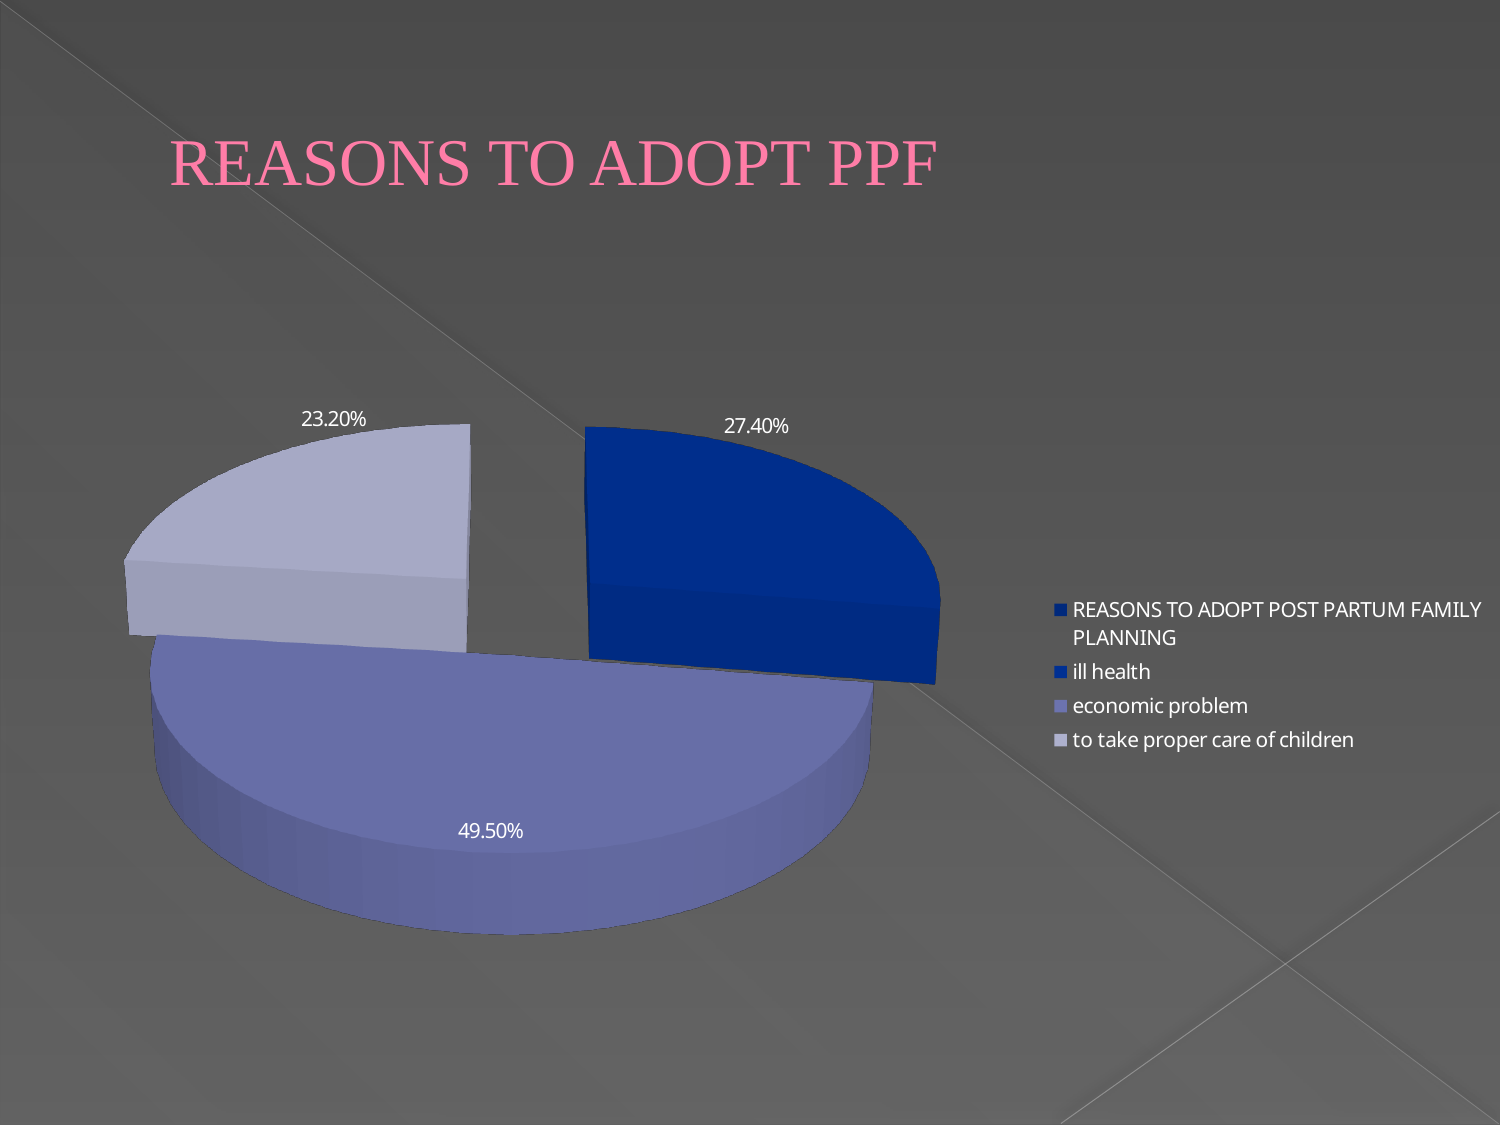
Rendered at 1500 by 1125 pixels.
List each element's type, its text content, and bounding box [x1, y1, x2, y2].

title REASONS TO ADOPT PPF [75, 43, 1425, 249]
chart [0, 262, 1500, 1088]
